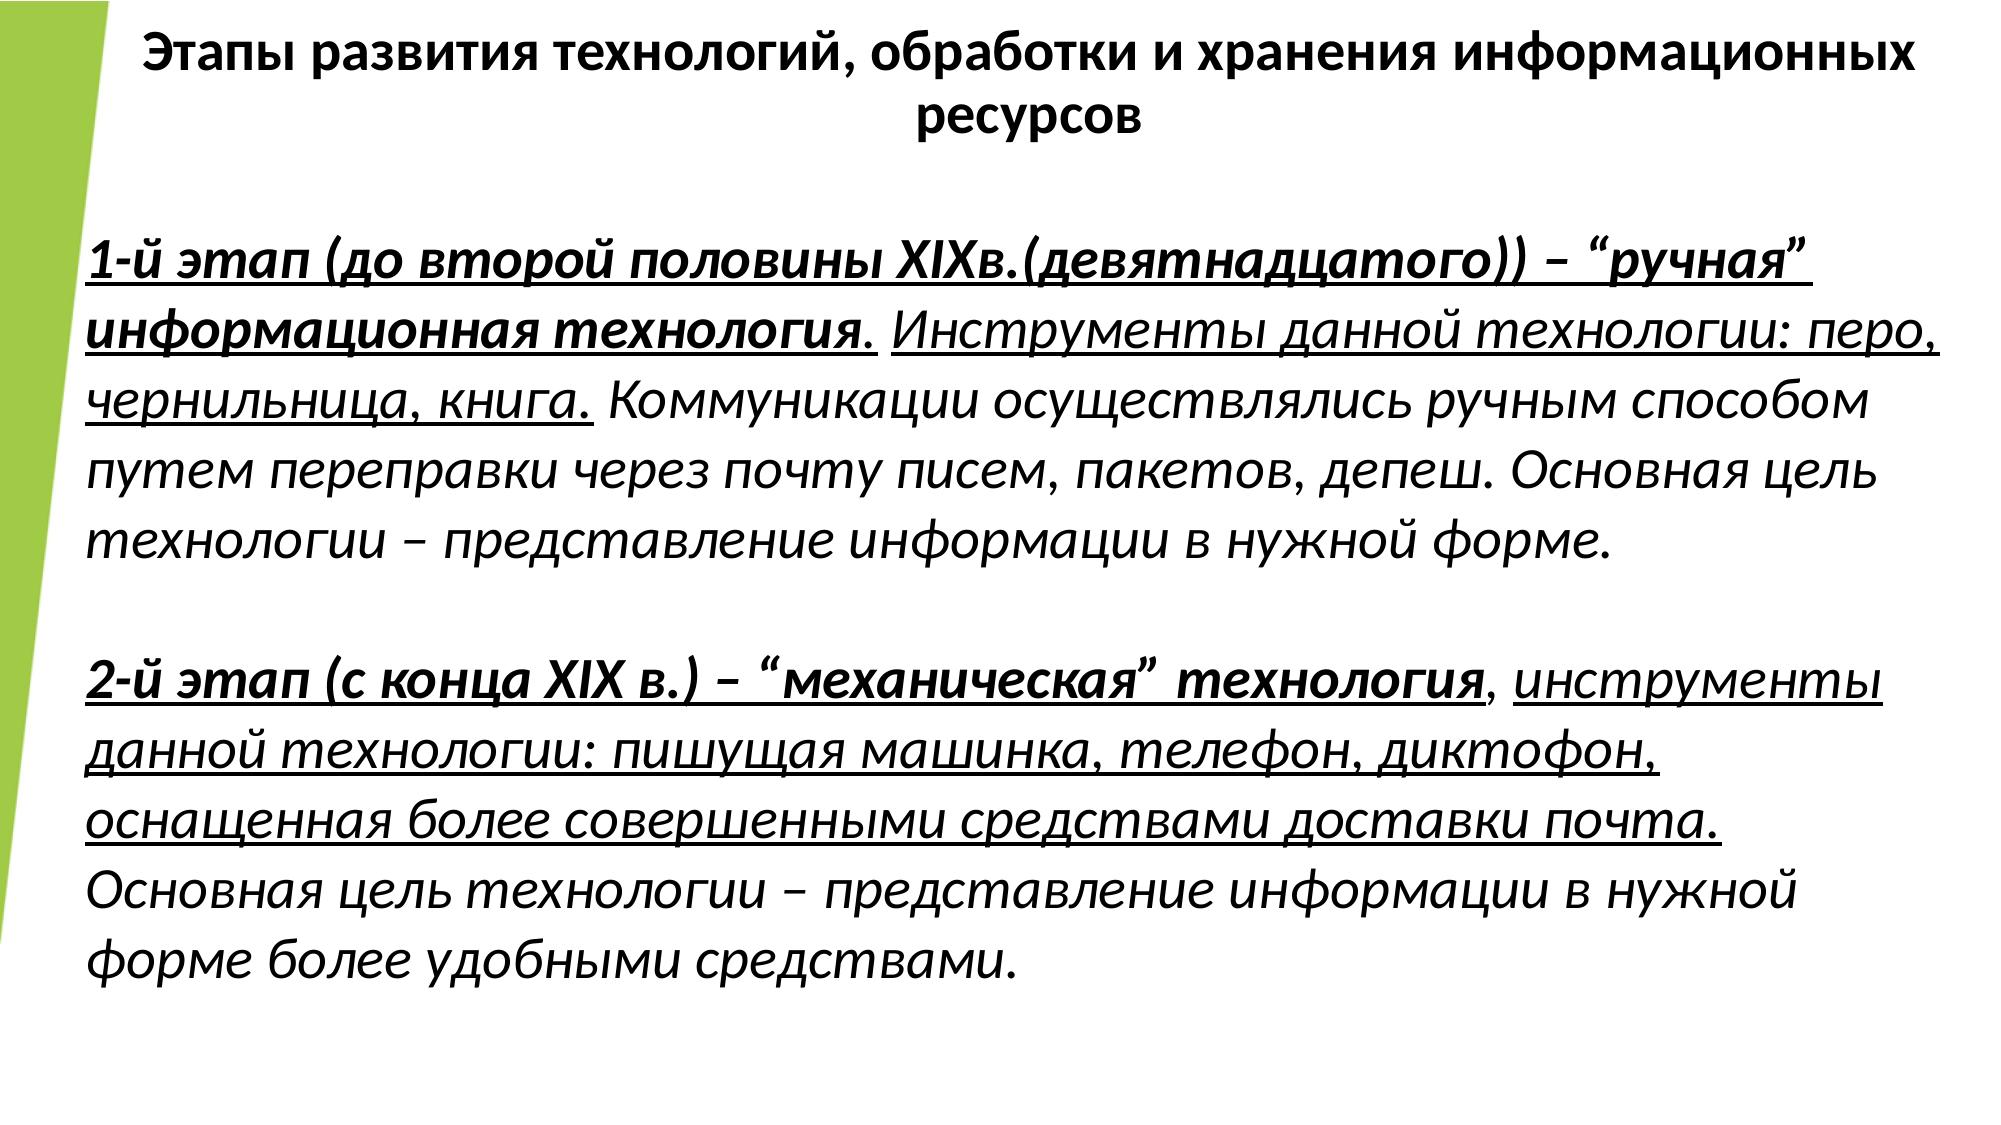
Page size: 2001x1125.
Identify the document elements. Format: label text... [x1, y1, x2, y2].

text_box 1-й этап (до второй половины XIXв.(девятнадцатого)) – “ручная” информационная технология. Инструменты данной технологии: перо, чернильница, книга. Коммуникации осуществлялись ручным способом путем переправки через почту писем, пакетов, депеш. Основная цель технологии – представление информации в нужной форме. 2-й этап (с конца XIX в.) – “механическая” технология, инструменты данной технологии: пишущая машинка, телефон, диктофон, оснащенная более совершенными средствами доставки почта. Основная цель технологии – представление информации в нужной форме более удобными средствами. [85, 219, 1945, 985]
text_box Этапы развития технологий, обработки и хранения информационных ресурсов [137, 19, 1922, 149]
picture [0, 1, 112, 945]
